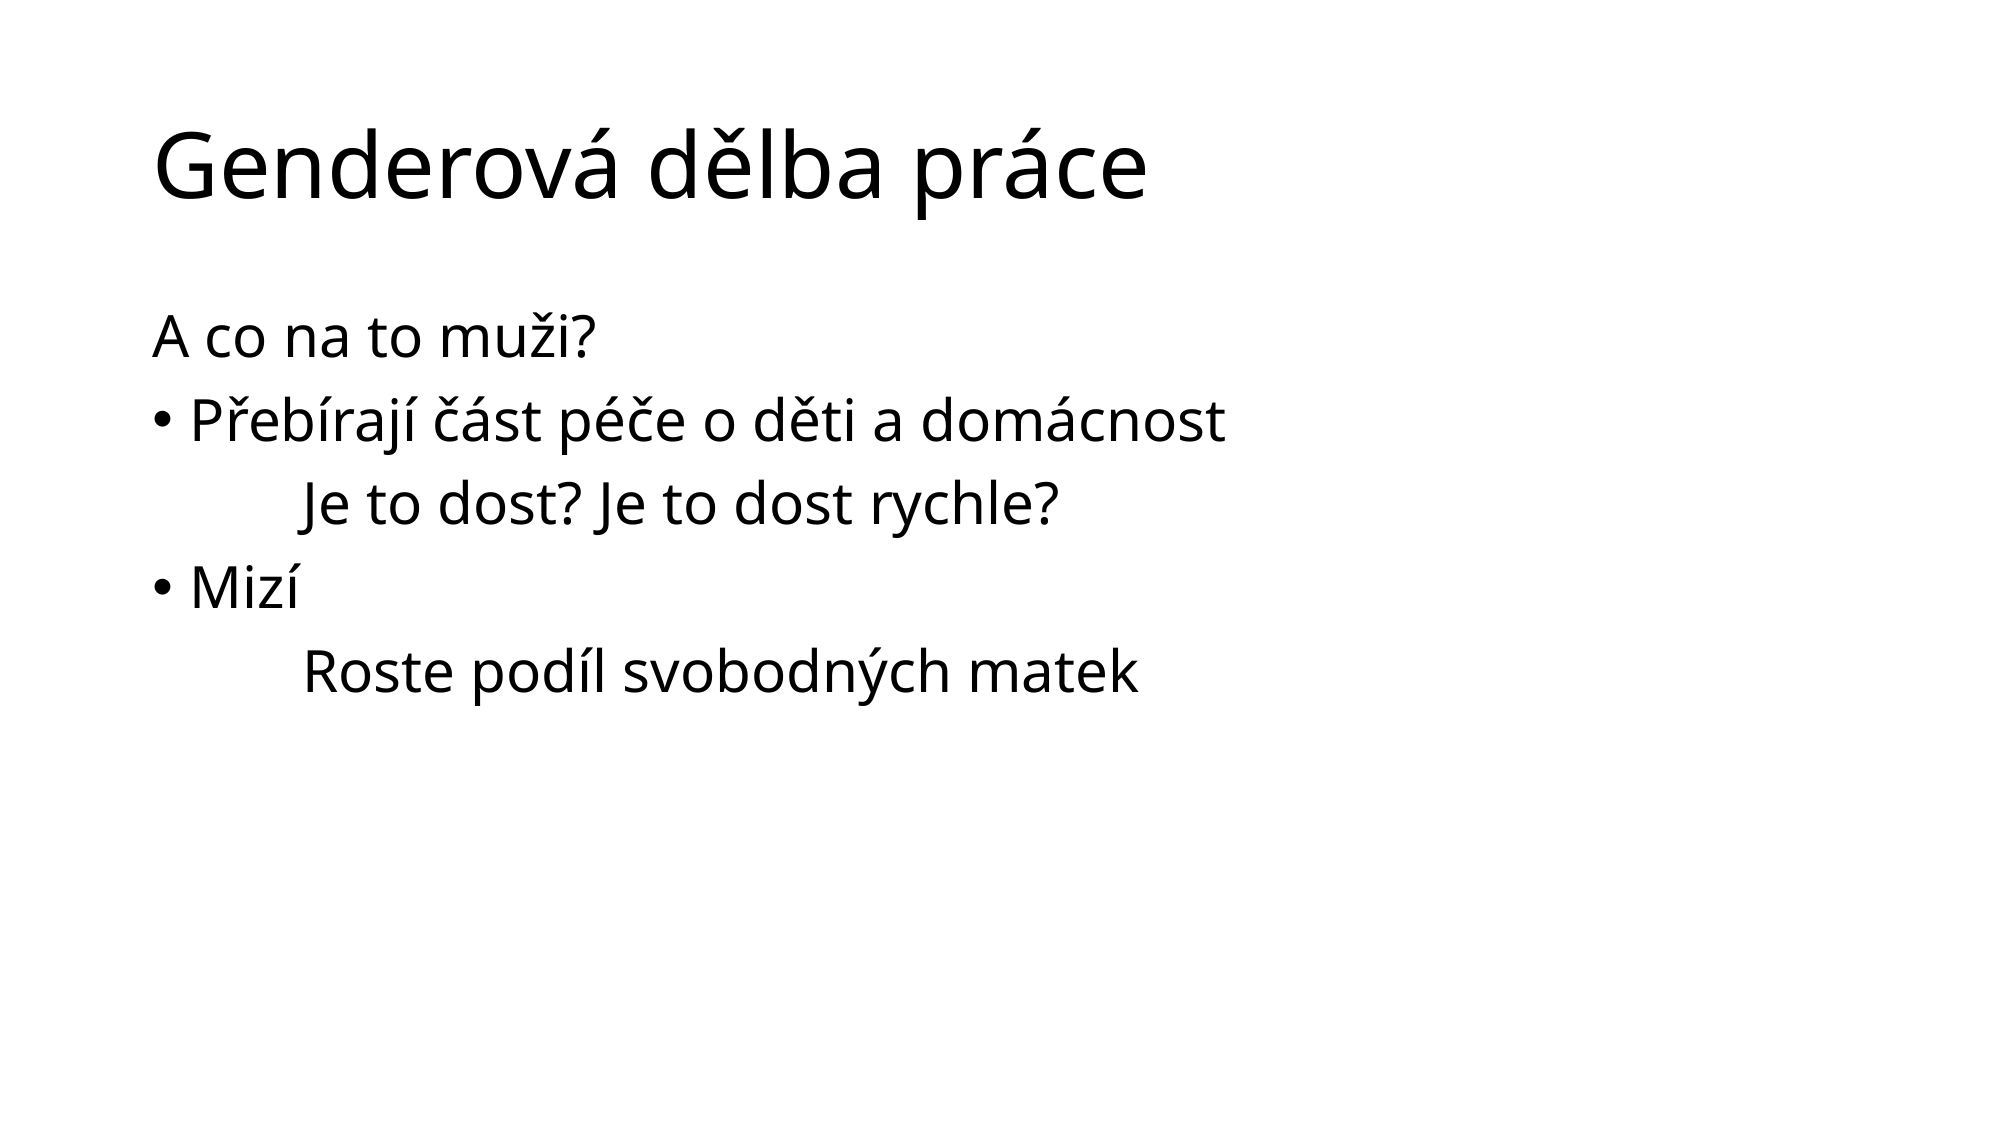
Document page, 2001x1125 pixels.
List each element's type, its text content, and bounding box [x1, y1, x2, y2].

title Genderová dělba práce [137, 59, 1863, 278]
list A co na to muži? Přebírají část péče o děti a domácnost Je to dost? Je to dost rychle? Mizí Roste podíl svobodných matek [137, 299, 1863, 1014]
